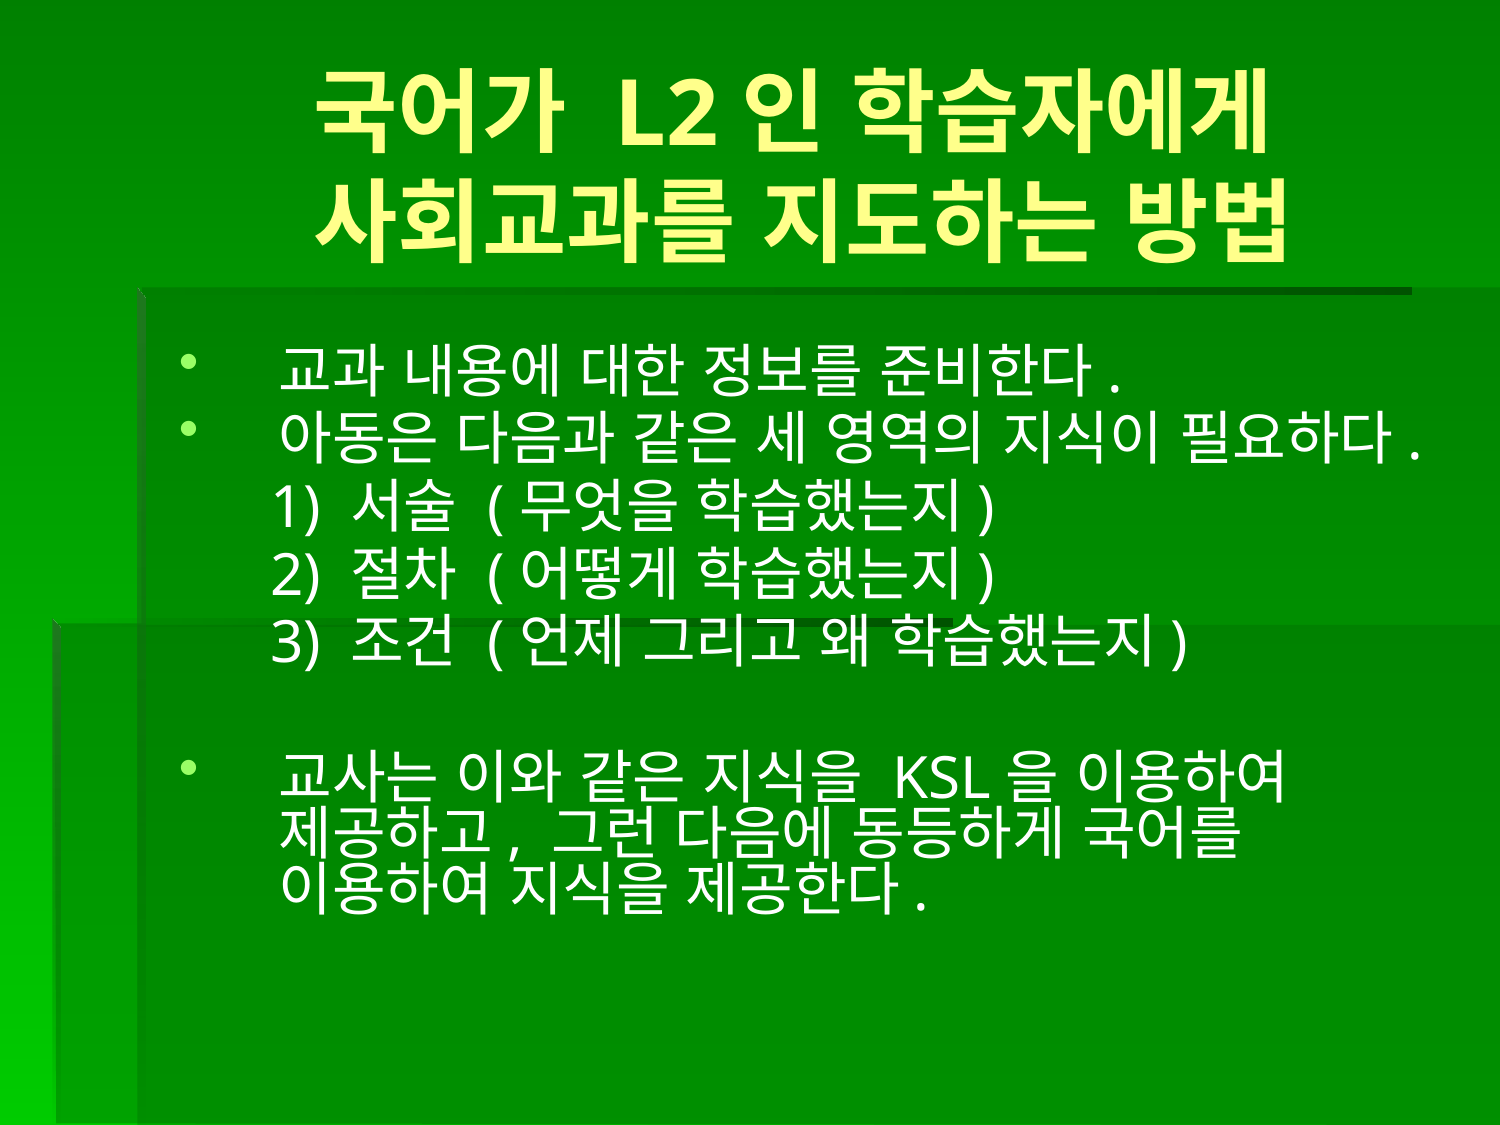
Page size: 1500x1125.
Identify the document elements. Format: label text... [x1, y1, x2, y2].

text_box 교과 내용에 대한 정보를 준비한다. 아동은 다음과 같은 세 영역의 지식이 필요하다. 1) 서술 (무엇을 학습했는지) 2) 절차 (어떻게 학습했는지) 3) 조건 (언제 그리고 왜 학습했는지) 교사는 이와 같은 지식을 KSL을 이용하여 제공하고, 그런 다음에 동등하게 국어를 이용하여 지식을 제공한다. [163, 339, 1439, 1059]
text_box 국어가 L2인 학습자에게 사회교과를 지도하는 방법 [298, 46, 1310, 282]
